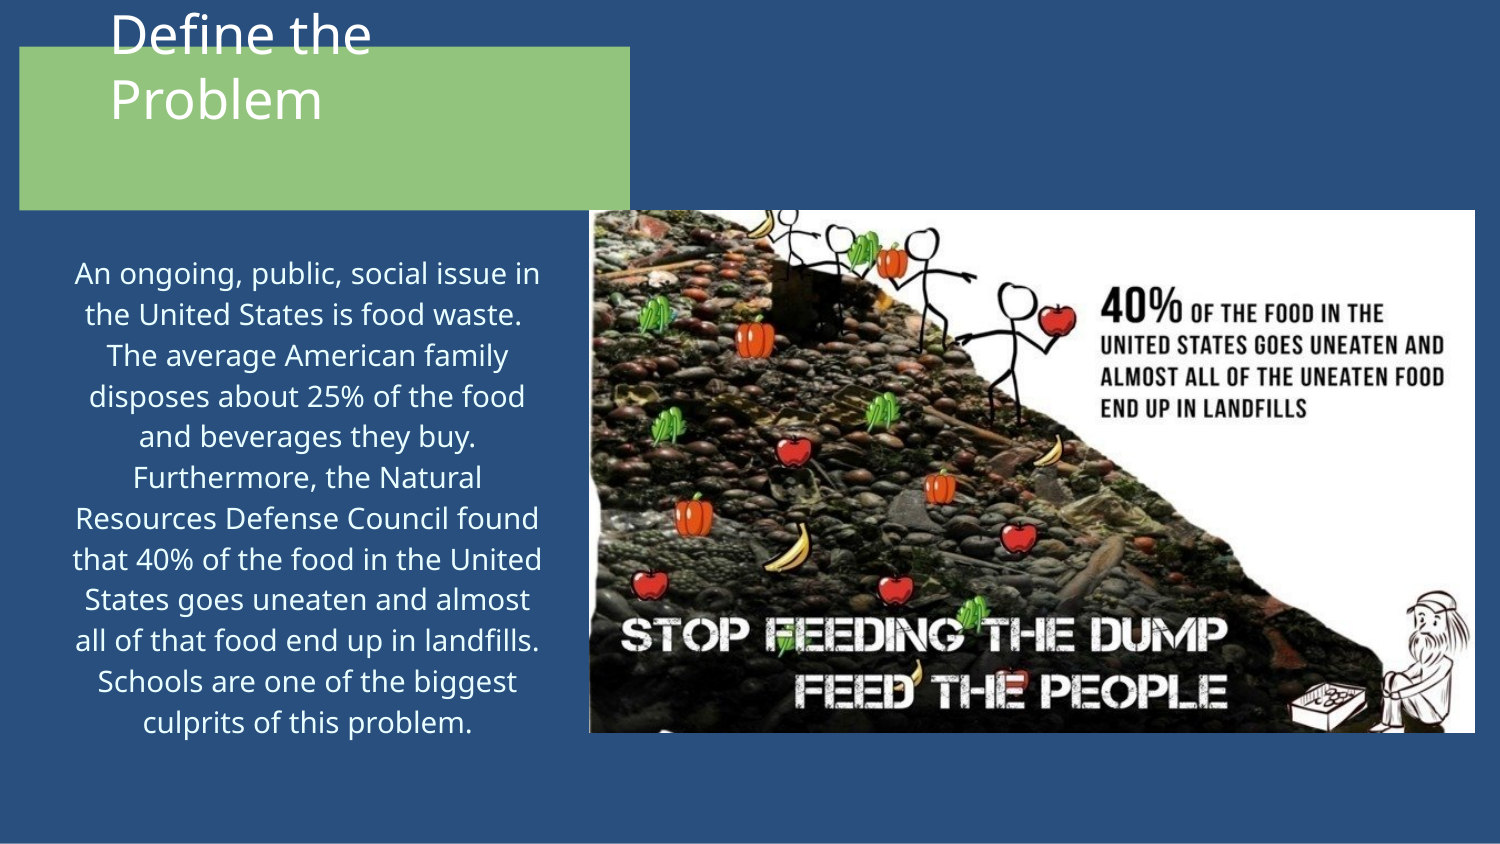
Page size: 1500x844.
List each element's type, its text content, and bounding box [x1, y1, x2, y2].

list An ongoing, public, social issue in the United States is food waste. The average American family disposes about 25% of the food and beverages they buy. Furthermore, the Natural Resources Defense Council found that 40% of the food in the United States goes uneaten and almost all of that food end up in landfills. Schools are one of the biggest culprits of this problem. [51, 234, 565, 788]
title Define the Problem [19, 46, 630, 211]
picture [588, 210, 1476, 733]
